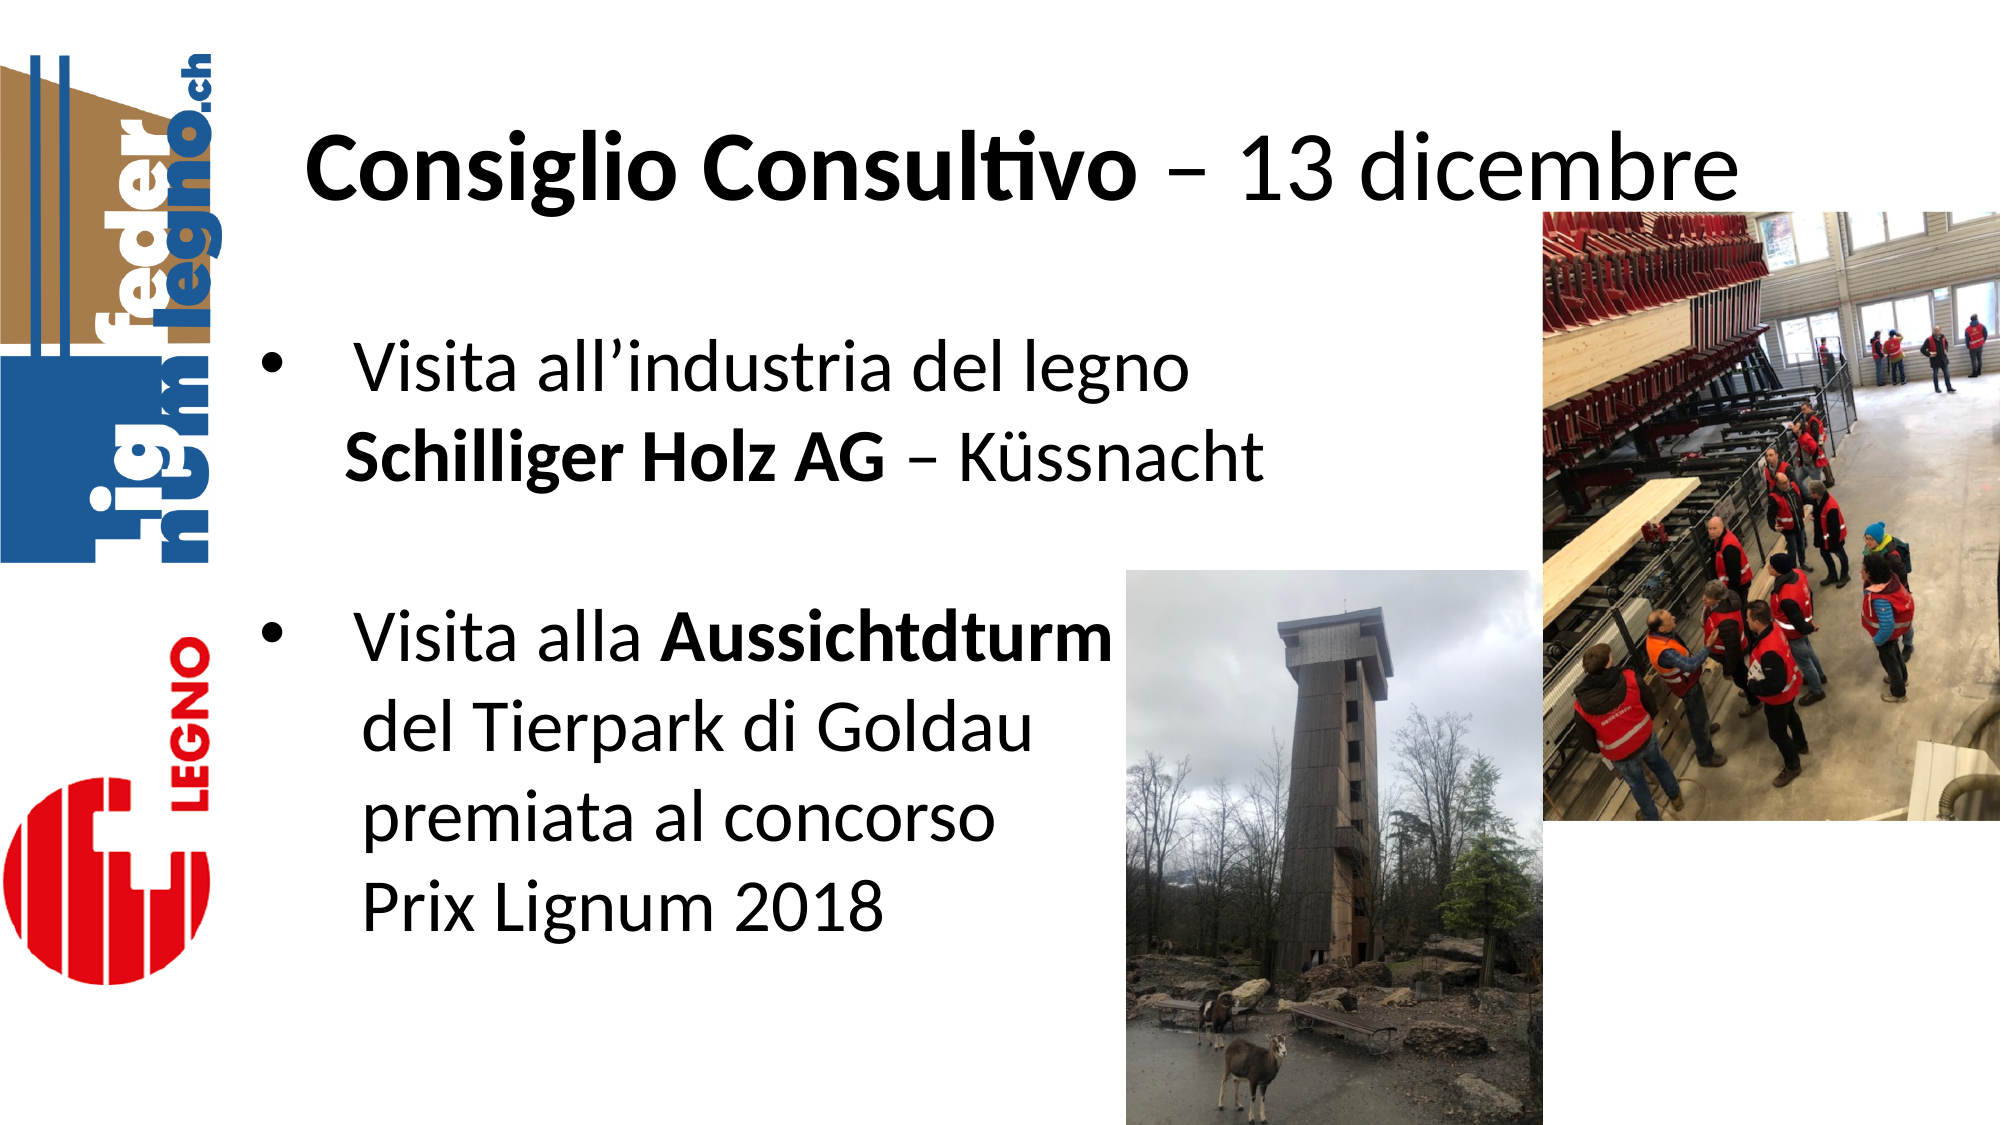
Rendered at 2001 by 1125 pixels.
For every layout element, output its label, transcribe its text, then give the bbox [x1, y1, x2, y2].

text_box Visita all’industria del legno Schilliger Holz AG – Küssnacht Visita alla Aussichtdturm del Tierpark di Goldau premiata al concorso Prix Lignum 2018 [245, 309, 1284, 954]
picture [0, 637, 211, 985]
picture [0, 54, 222, 563]
picture [1126, 212, 2000, 1125]
text_box Consiglio Consultivo – 13 dicembre [290, 93, 1904, 228]
